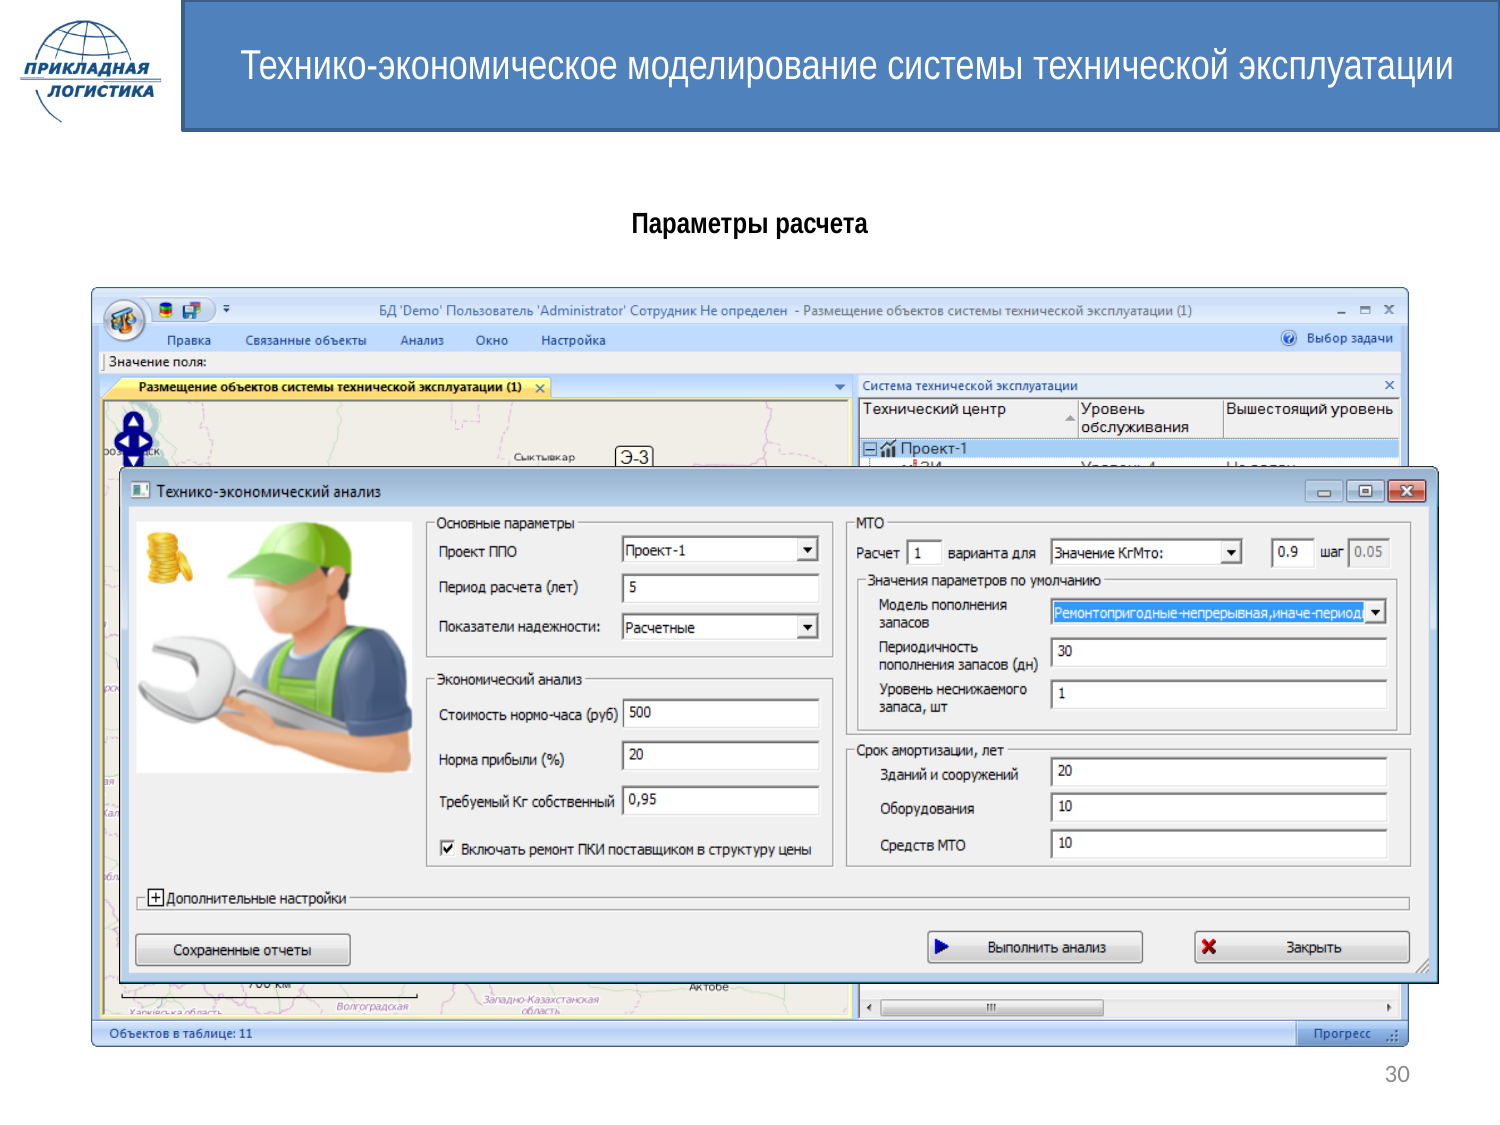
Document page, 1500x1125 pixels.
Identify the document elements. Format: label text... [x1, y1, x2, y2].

slide_number 30 [1074, 1042, 1425, 1103]
text_box Параметры расчета [122, 159, 1378, 285]
picture [90, 287, 1440, 1048]
picture [14, 11, 169, 131]
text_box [182, 0, 1500, 131]
